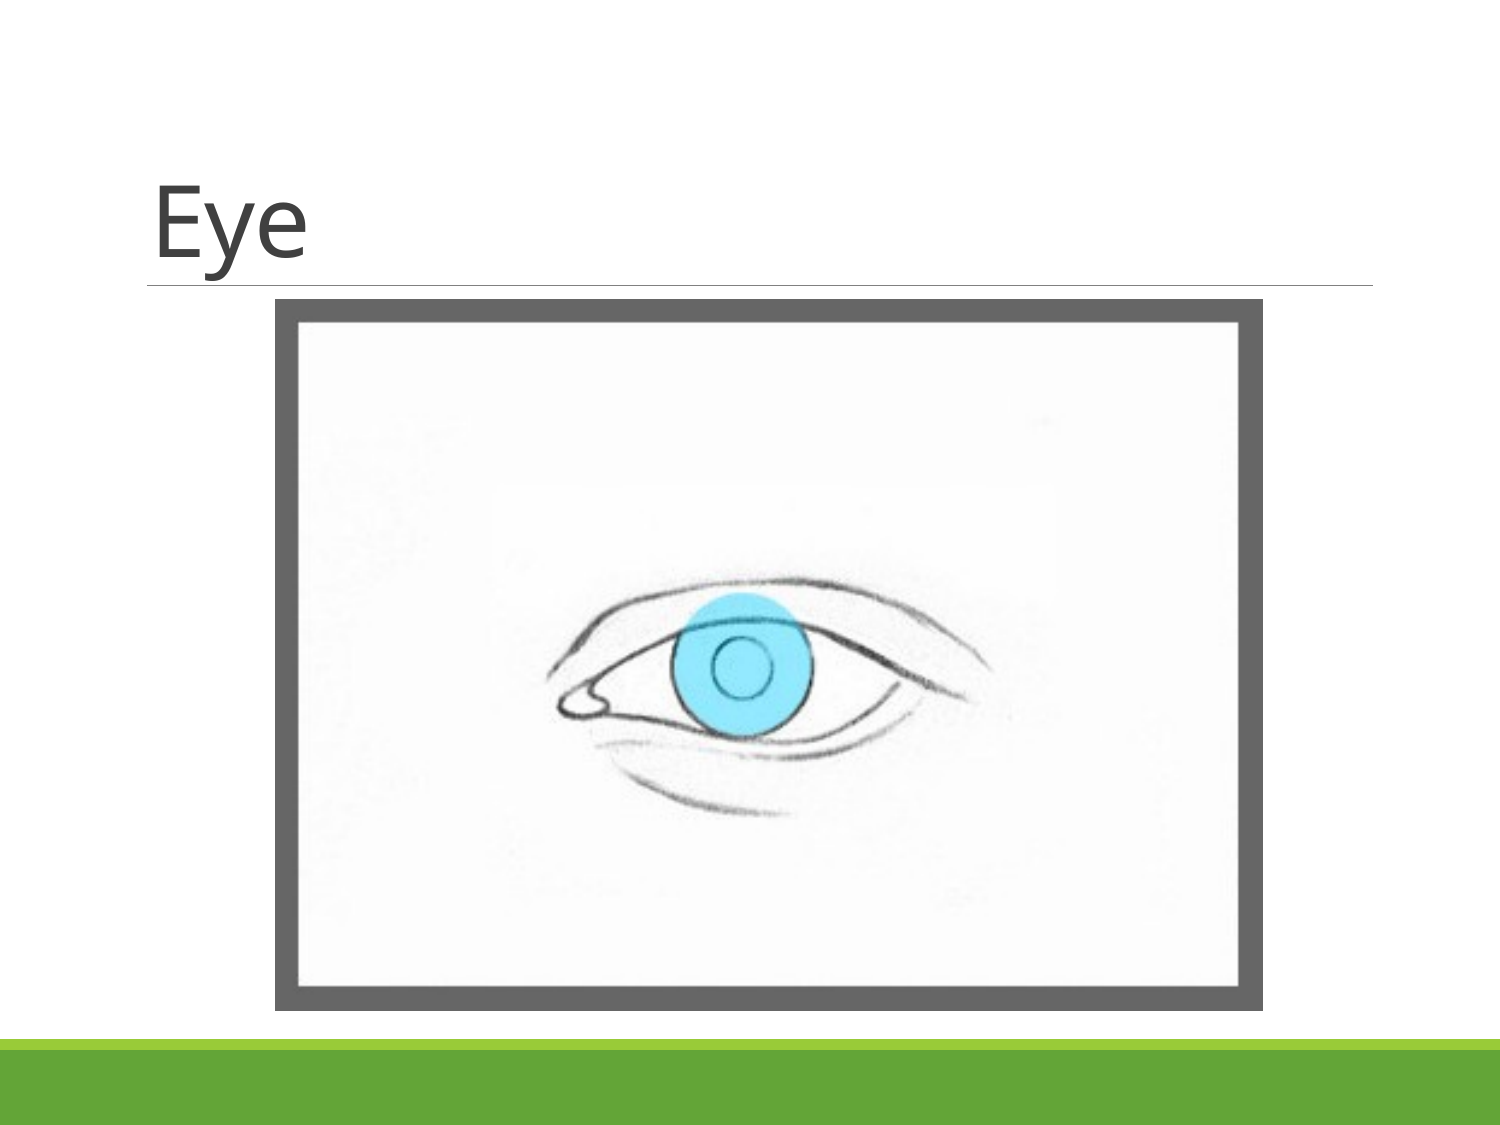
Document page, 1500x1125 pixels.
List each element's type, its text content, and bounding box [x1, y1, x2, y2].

title Eye [135, 47, 1373, 285]
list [274, 299, 1263, 1011]
